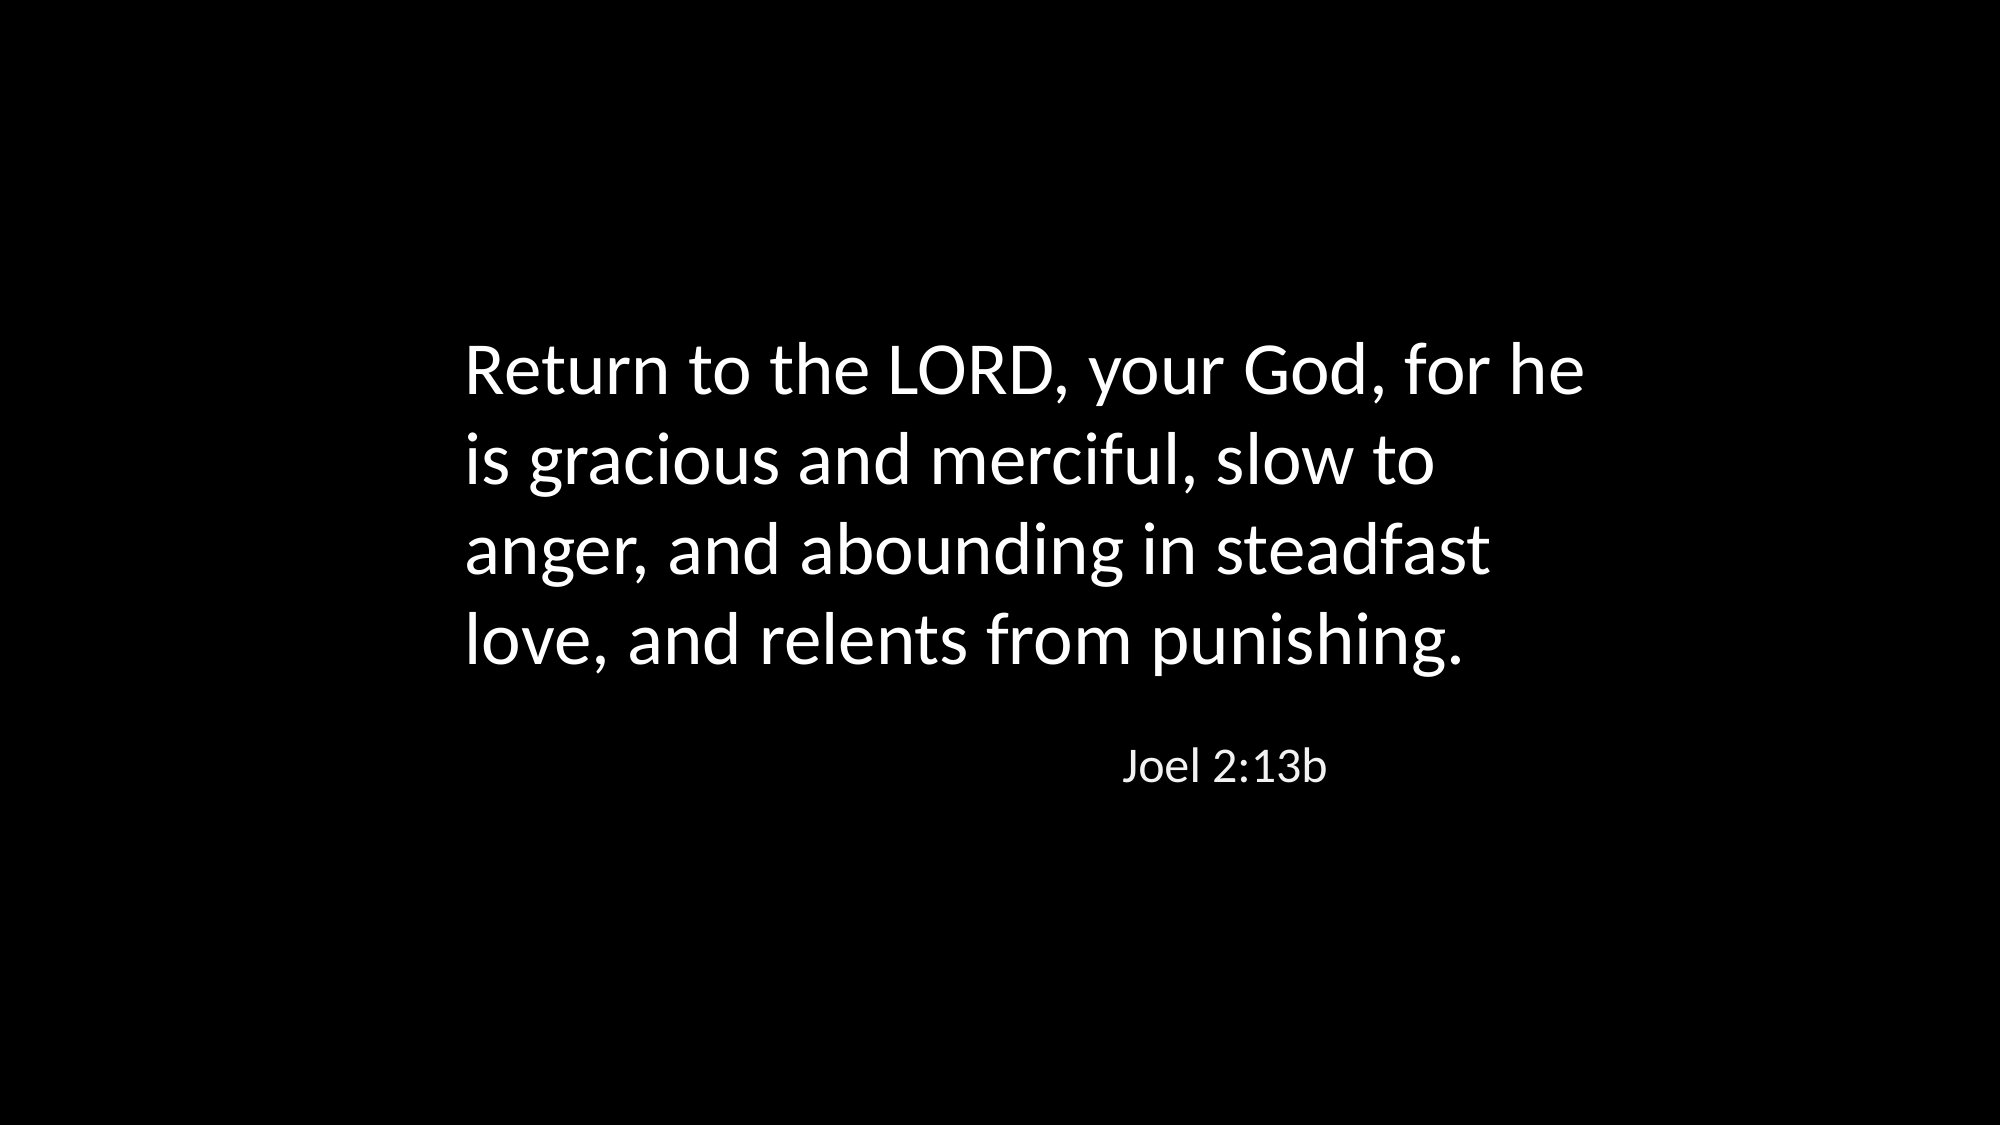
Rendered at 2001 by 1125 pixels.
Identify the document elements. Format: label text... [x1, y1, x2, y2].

text_box Return to the LORD, your God, for he is gracious and merciful, slow to anger, and abounding in steadfast love, and relents from punishing. [450, 312, 1613, 688]
text_box Joel 2:13b [950, 724, 1500, 800]
